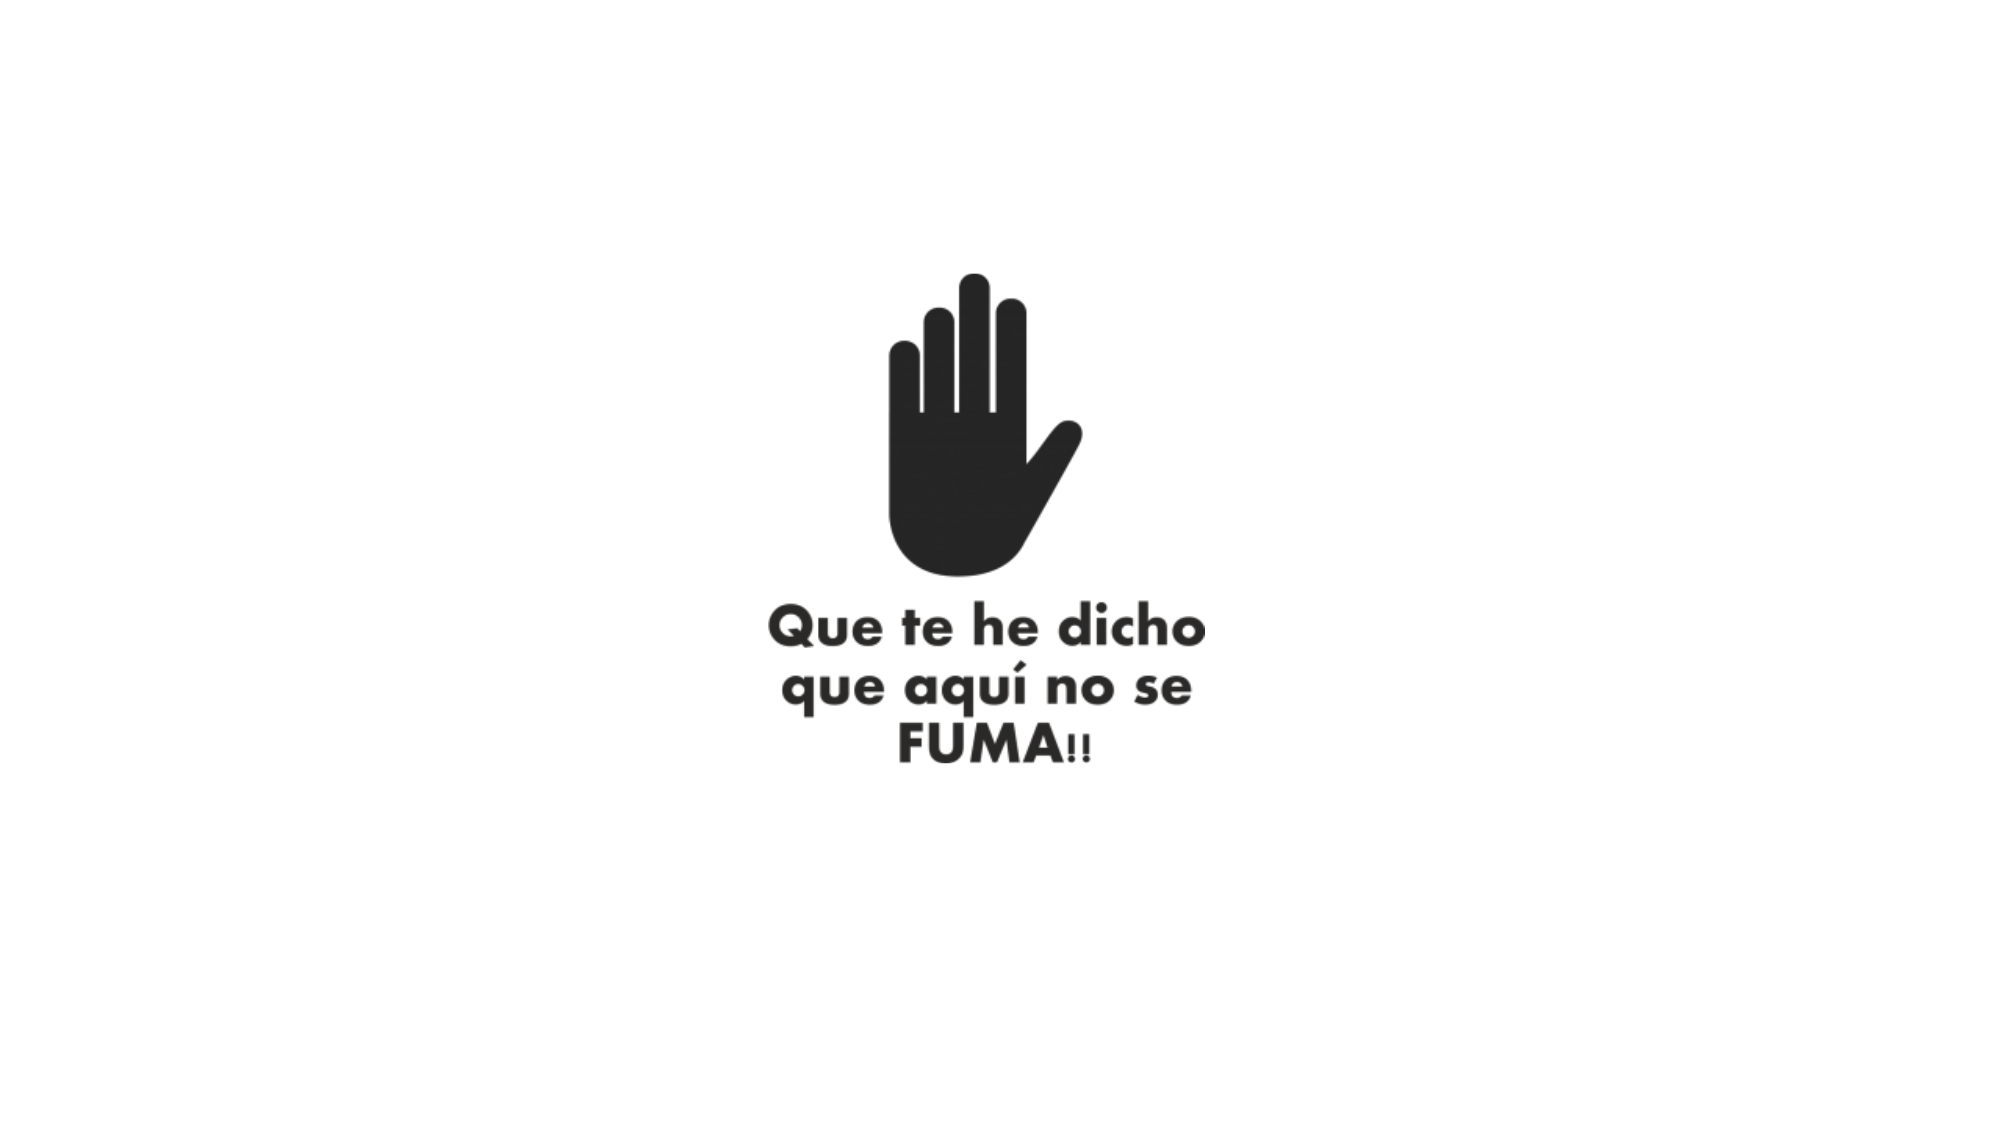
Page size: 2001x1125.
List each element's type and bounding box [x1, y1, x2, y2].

picture [766, 269, 1205, 770]
